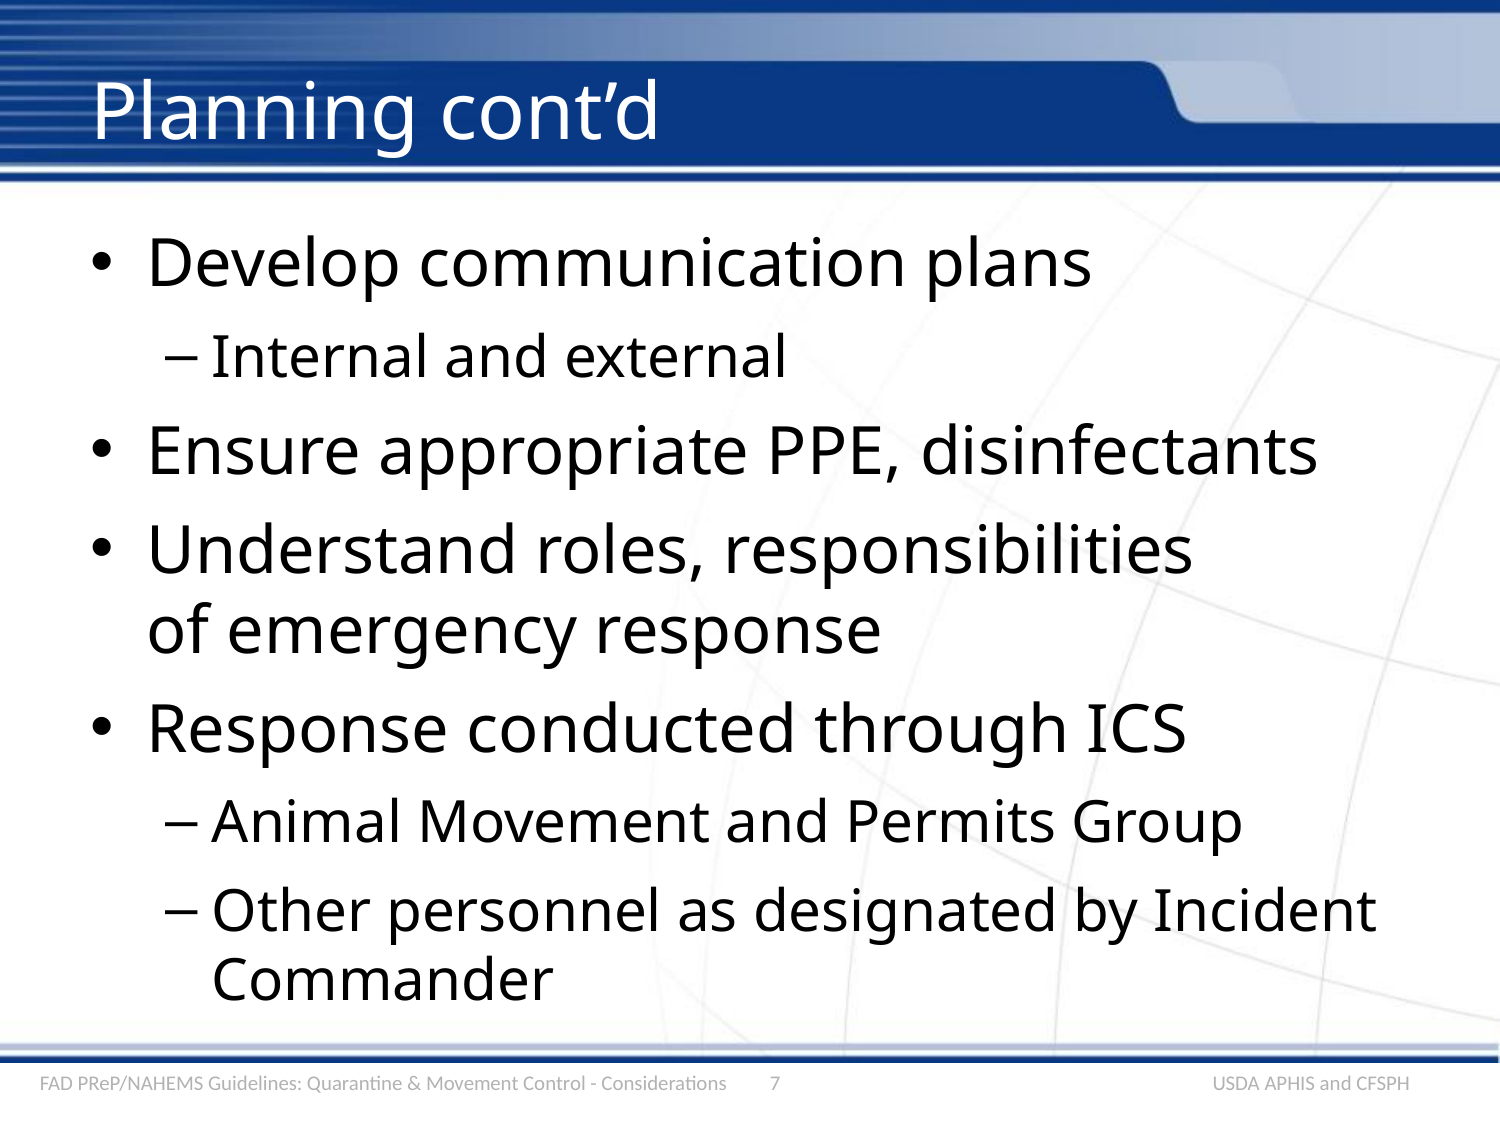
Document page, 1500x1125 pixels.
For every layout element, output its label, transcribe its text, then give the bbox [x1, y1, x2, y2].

picture [0, 0, 1500, 1063]
footer FAD PReP/NAHEMS Guidelines: Quarantine & Movement Control - Considerations [24, 1042, 775, 1103]
title Planning cont’d [75, 24, 1425, 163]
slide_number 7 [775, 1042, 950, 1103]
list Develop communication plans Internal and external Ensure appropriate PPE, disinfectants Understand roles, responsibilities of emergency response Response conducted through ICS Animal Movement and Permits Group Other personnel as designated by Incident Commander [75, 212, 1425, 1025]
slide_number USDA APHIS and CFSPH [1074, 1042, 1425, 1103]
